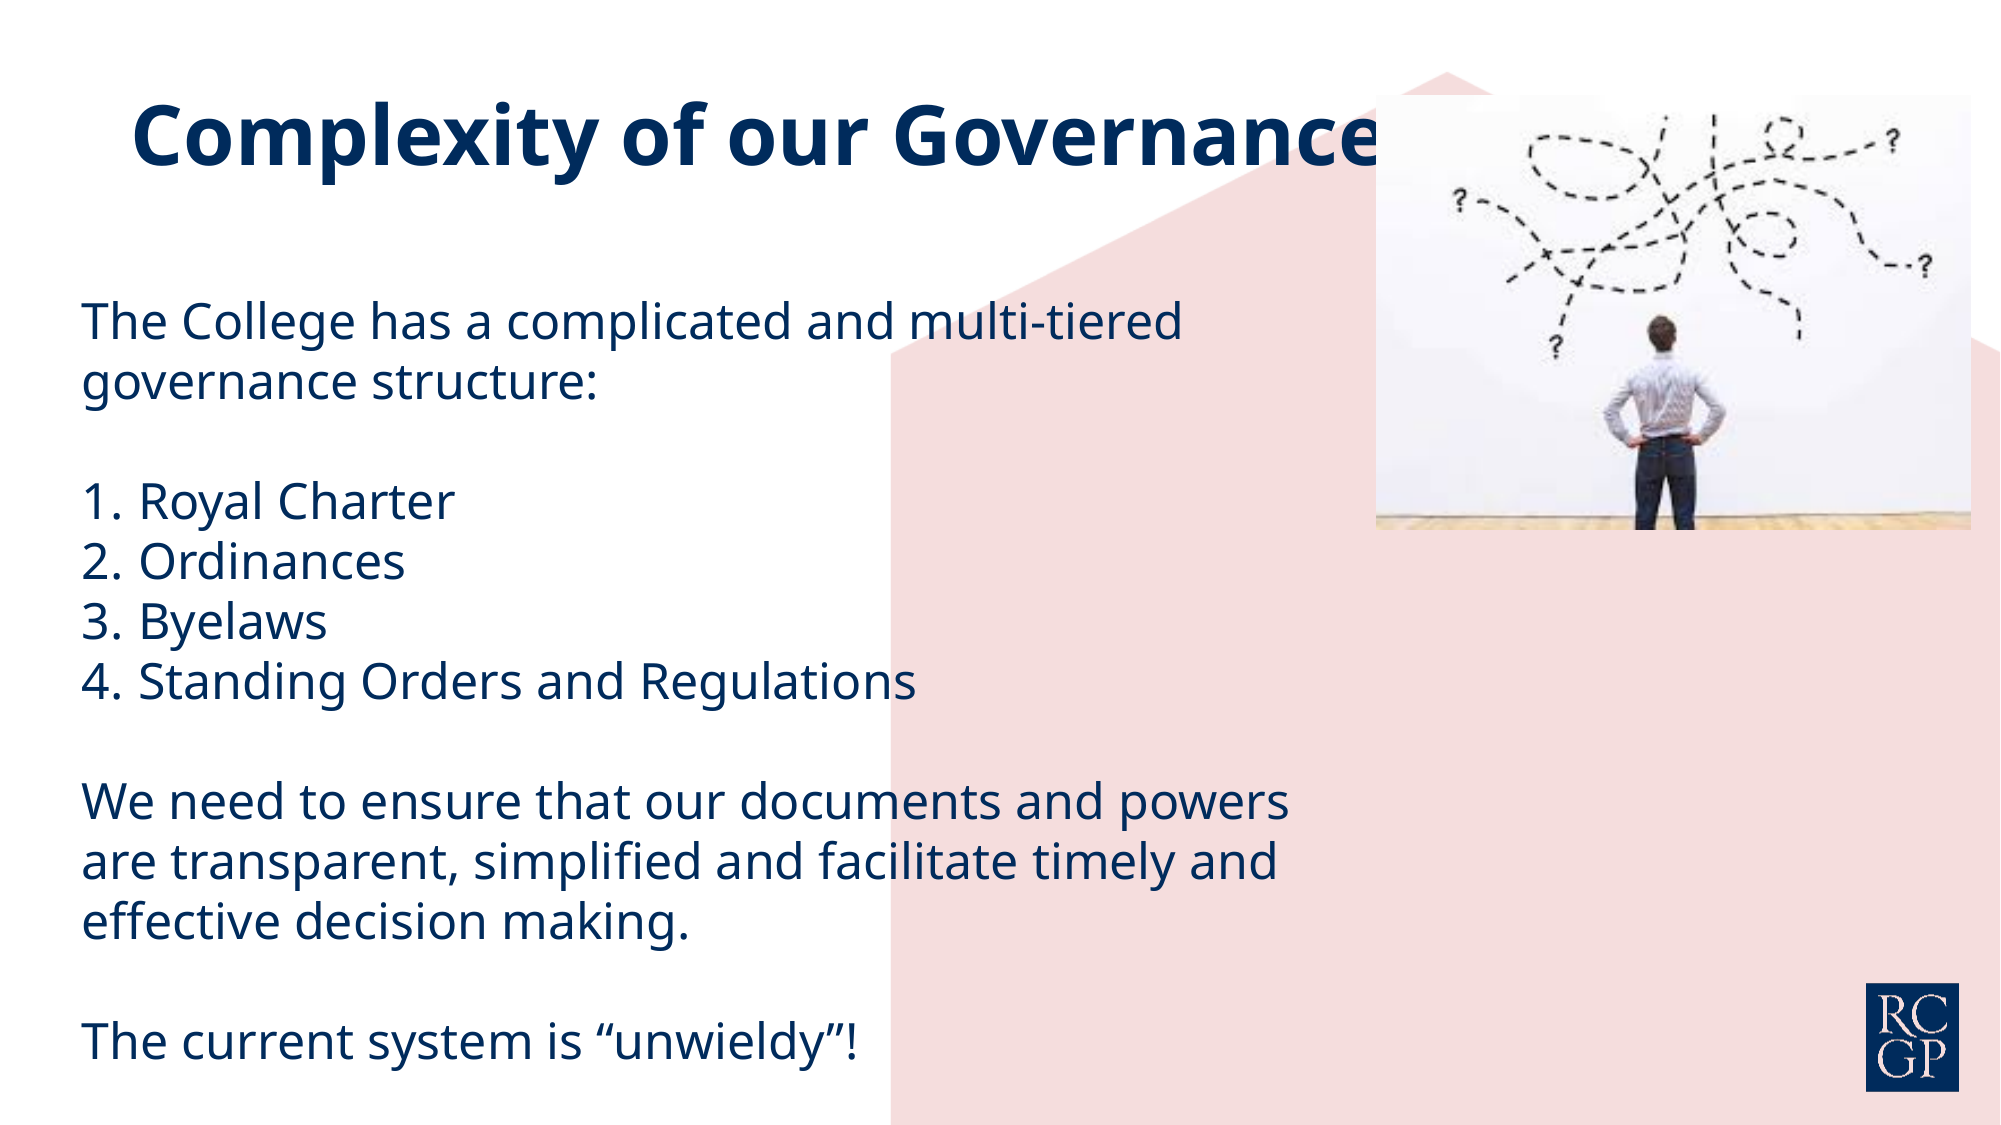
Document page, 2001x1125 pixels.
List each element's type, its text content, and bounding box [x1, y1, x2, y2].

picture [687, 0, 2001, 1125]
list Complexity of our Governance [115, 75, 1532, 313]
list The College has a complicated and multi-tiered governance structure: Royal Charter Ordinances Byelaws Standing Orders and Regulations We need to ensure that our documents and powers are transparent, simplified and facilitate timely and effective decision making. The current system is “unwieldy”! [66, 282, 1365, 1091]
